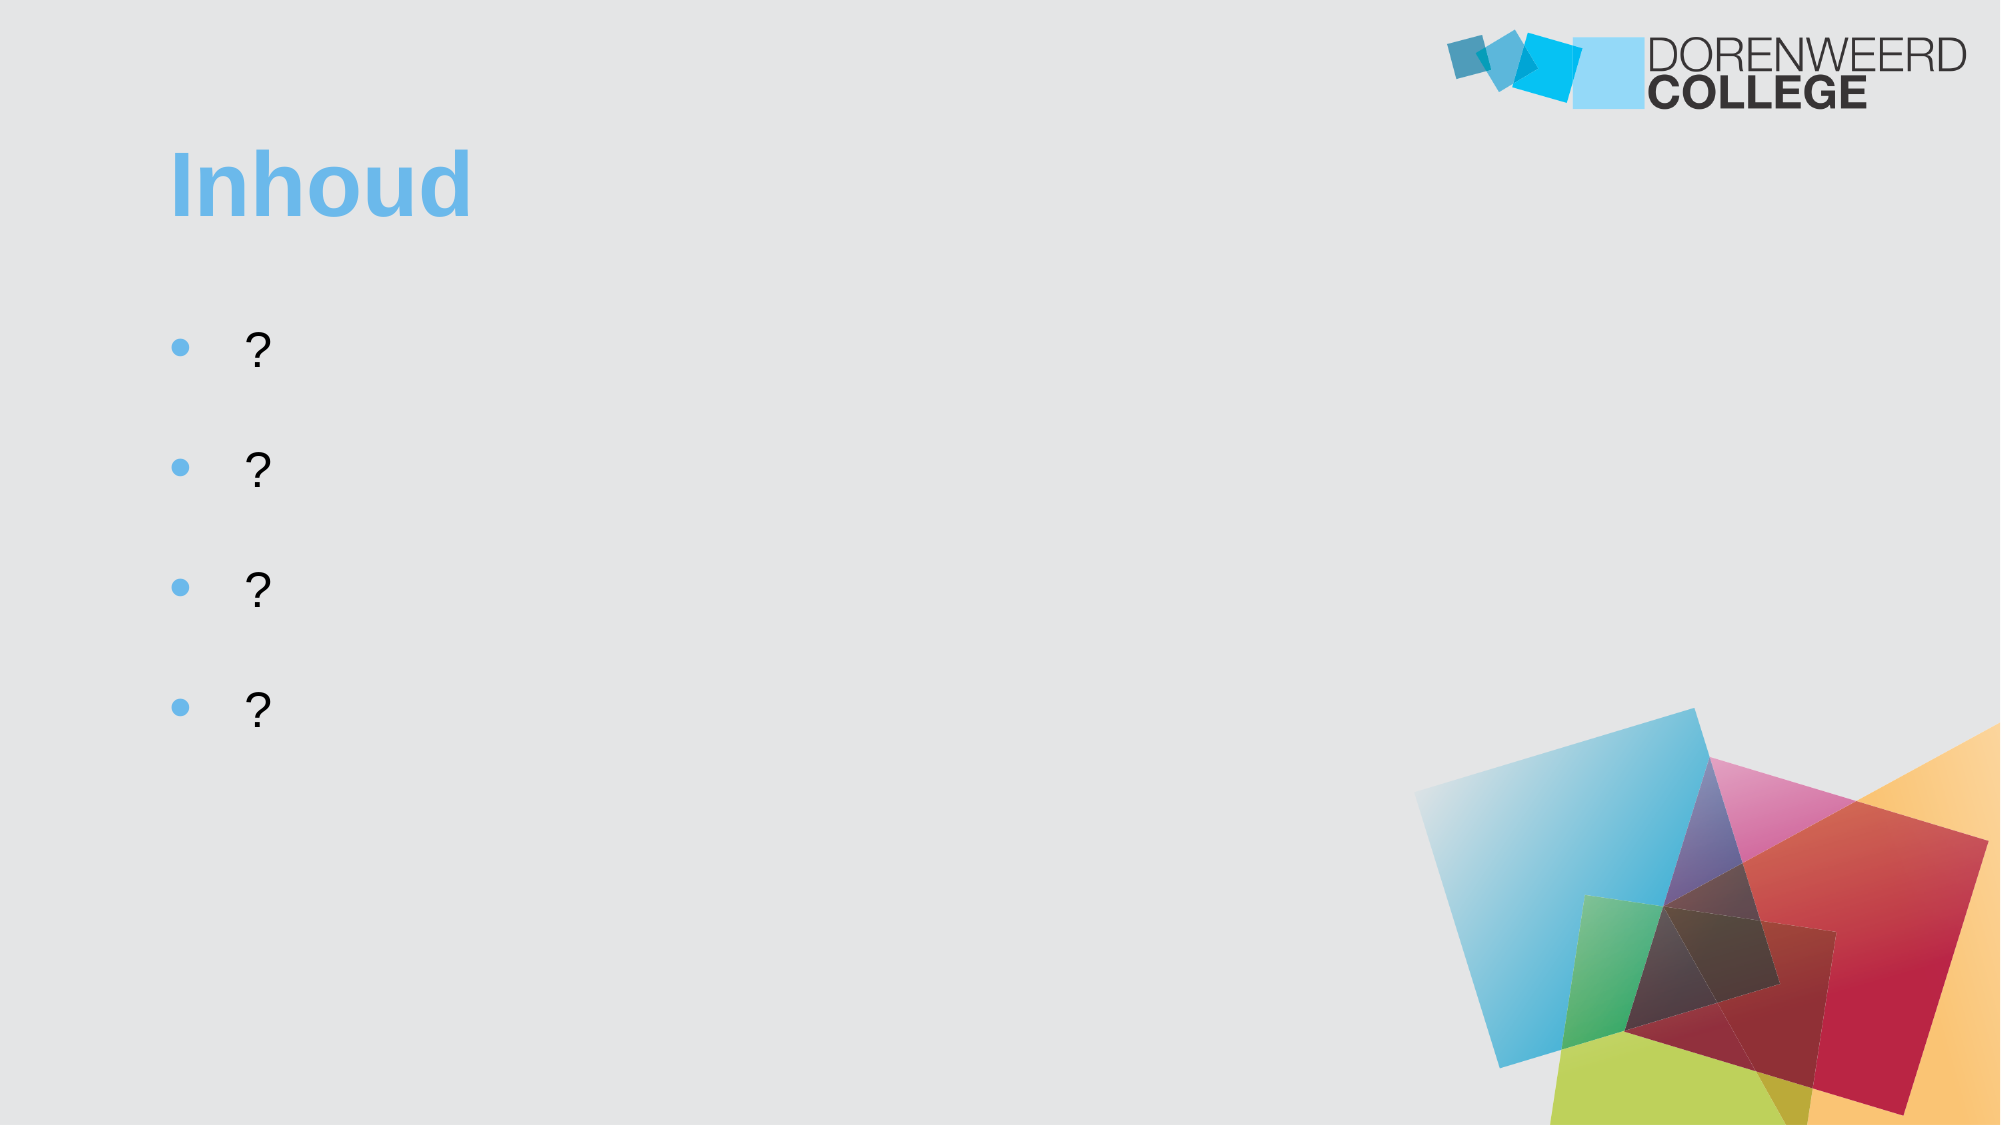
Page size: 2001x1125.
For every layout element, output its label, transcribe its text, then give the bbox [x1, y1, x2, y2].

text_box Inhoud [154, 117, 1316, 243]
text_box ? ? ? ? [154, 310, 1874, 745]
picture [0, 0, 2001, 1125]
